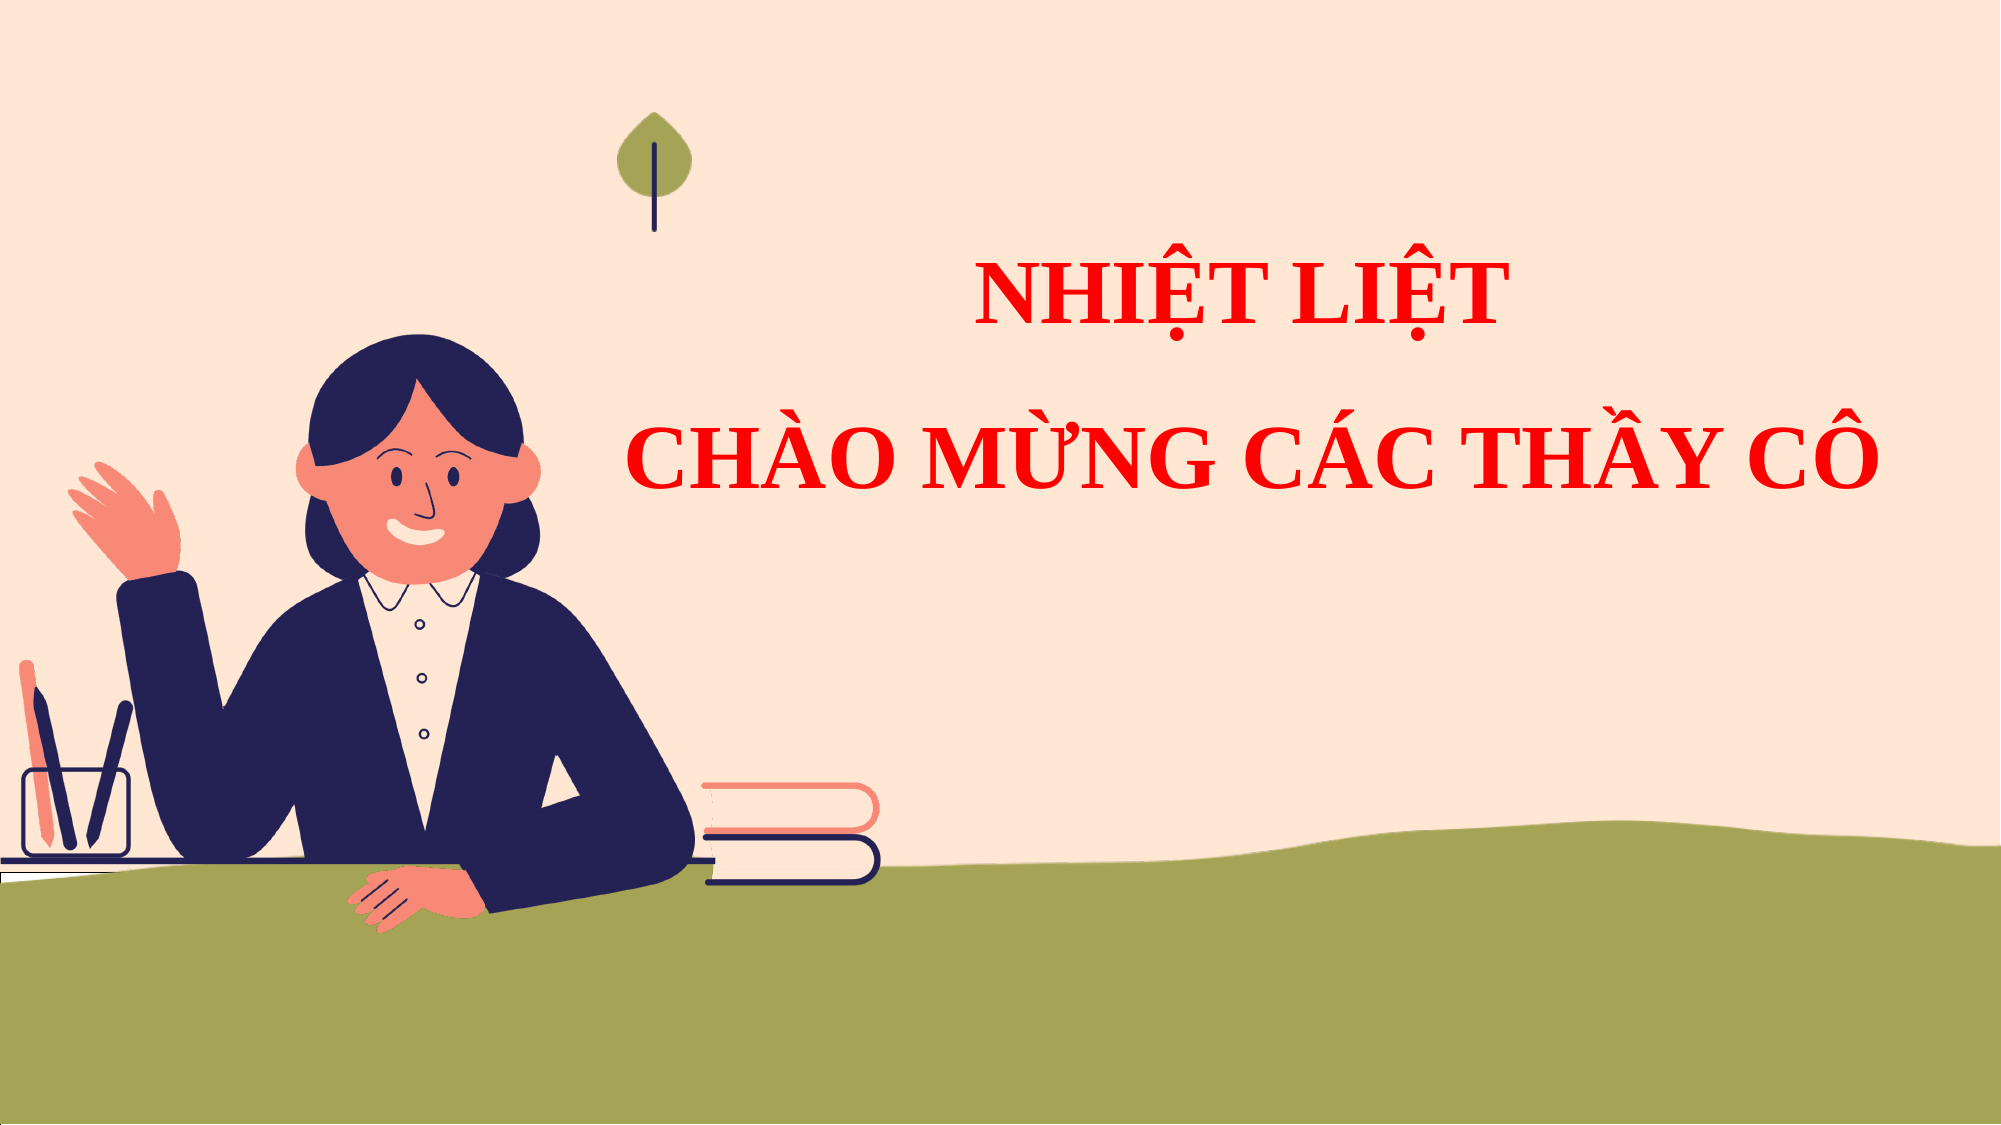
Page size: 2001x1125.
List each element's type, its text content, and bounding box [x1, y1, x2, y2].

picture [0, 320, 2001, 1124]
picture [594, 112, 714, 232]
text_box NHIỆT LIỆT CHÀO MỪNG CÁC THẦY CÔ [503, 171, 2000, 677]
